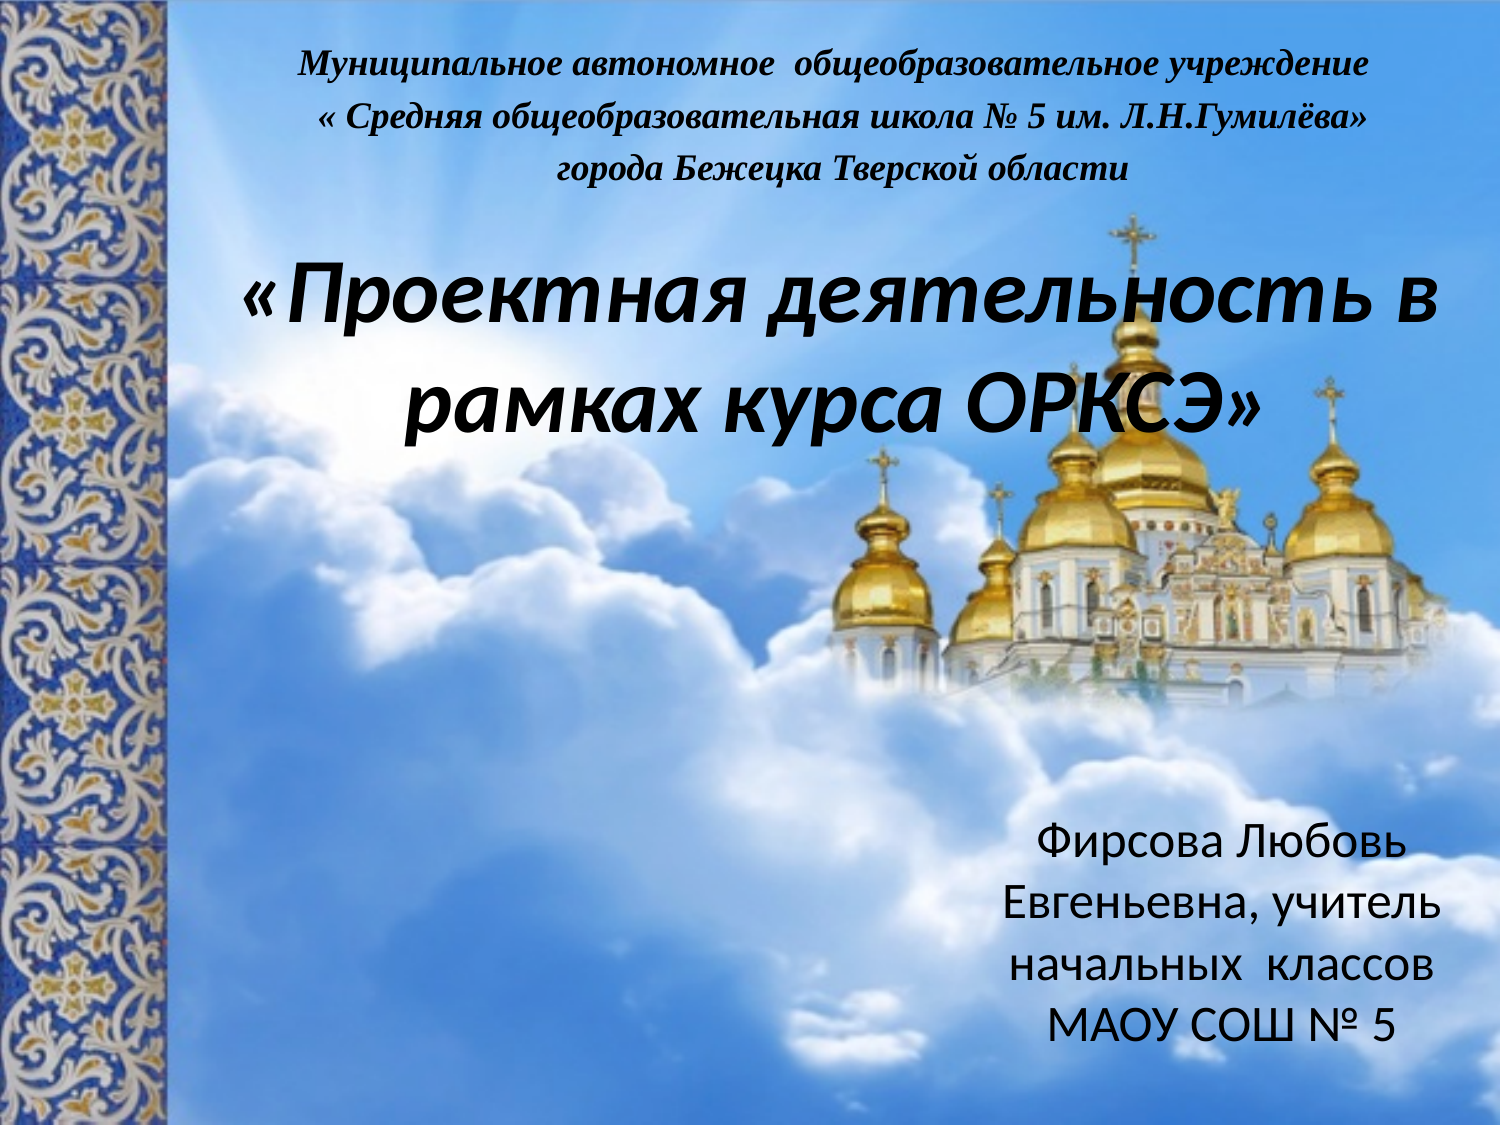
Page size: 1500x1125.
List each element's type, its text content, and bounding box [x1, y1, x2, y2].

subtitle Фирсова Любовь Евгеньевна, учитель начальных классов МАОУ СОШ № 5 [986, 798, 1458, 1087]
text_box Муниципальное автономное общеобразовательное учреждение « Средняя общеобразовательная школа № 5 им. Л.Н.Гумилёва» города Бежецка Тверской области [242, 30, 1435, 196]
picture [0, 0, 1500, 1125]
title «Проектная деятельность в рамках курса ОРКСЭ» [215, 219, 1462, 461]
